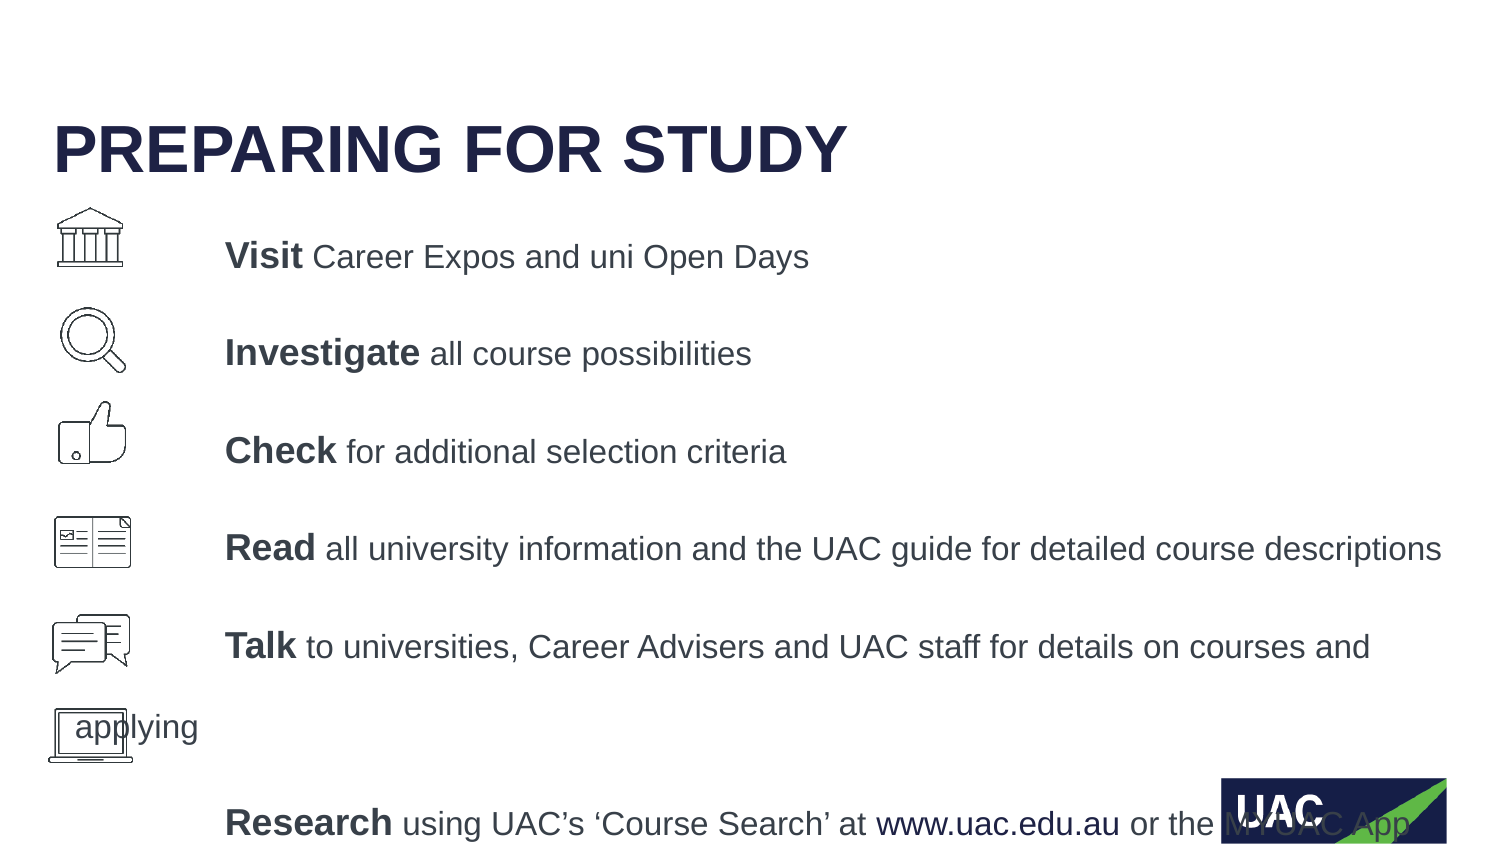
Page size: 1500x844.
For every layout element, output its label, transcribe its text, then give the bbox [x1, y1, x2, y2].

title PREPARING FOR STUDY [53, 43, 1447, 185]
picture [48, 708, 133, 763]
picture [1221, 778, 1447, 844]
picture [60, 307, 126, 373]
picture [52, 614, 130, 674]
picture [57, 207, 123, 267]
list Visit Career Expos and uni Open Days Investigate all course possibilities Check for additional selection criteria Read all university information and the UAC guide for detailed course descriptions Talk to universities, Career Advisers and UAC staff for details on courses and applying Research using UAC’s ‘Course Search’ at www.uac.edu.au or the MYUAC App [0, 185, 1500, 764]
picture [54, 516, 131, 568]
picture [58, 401, 126, 464]
